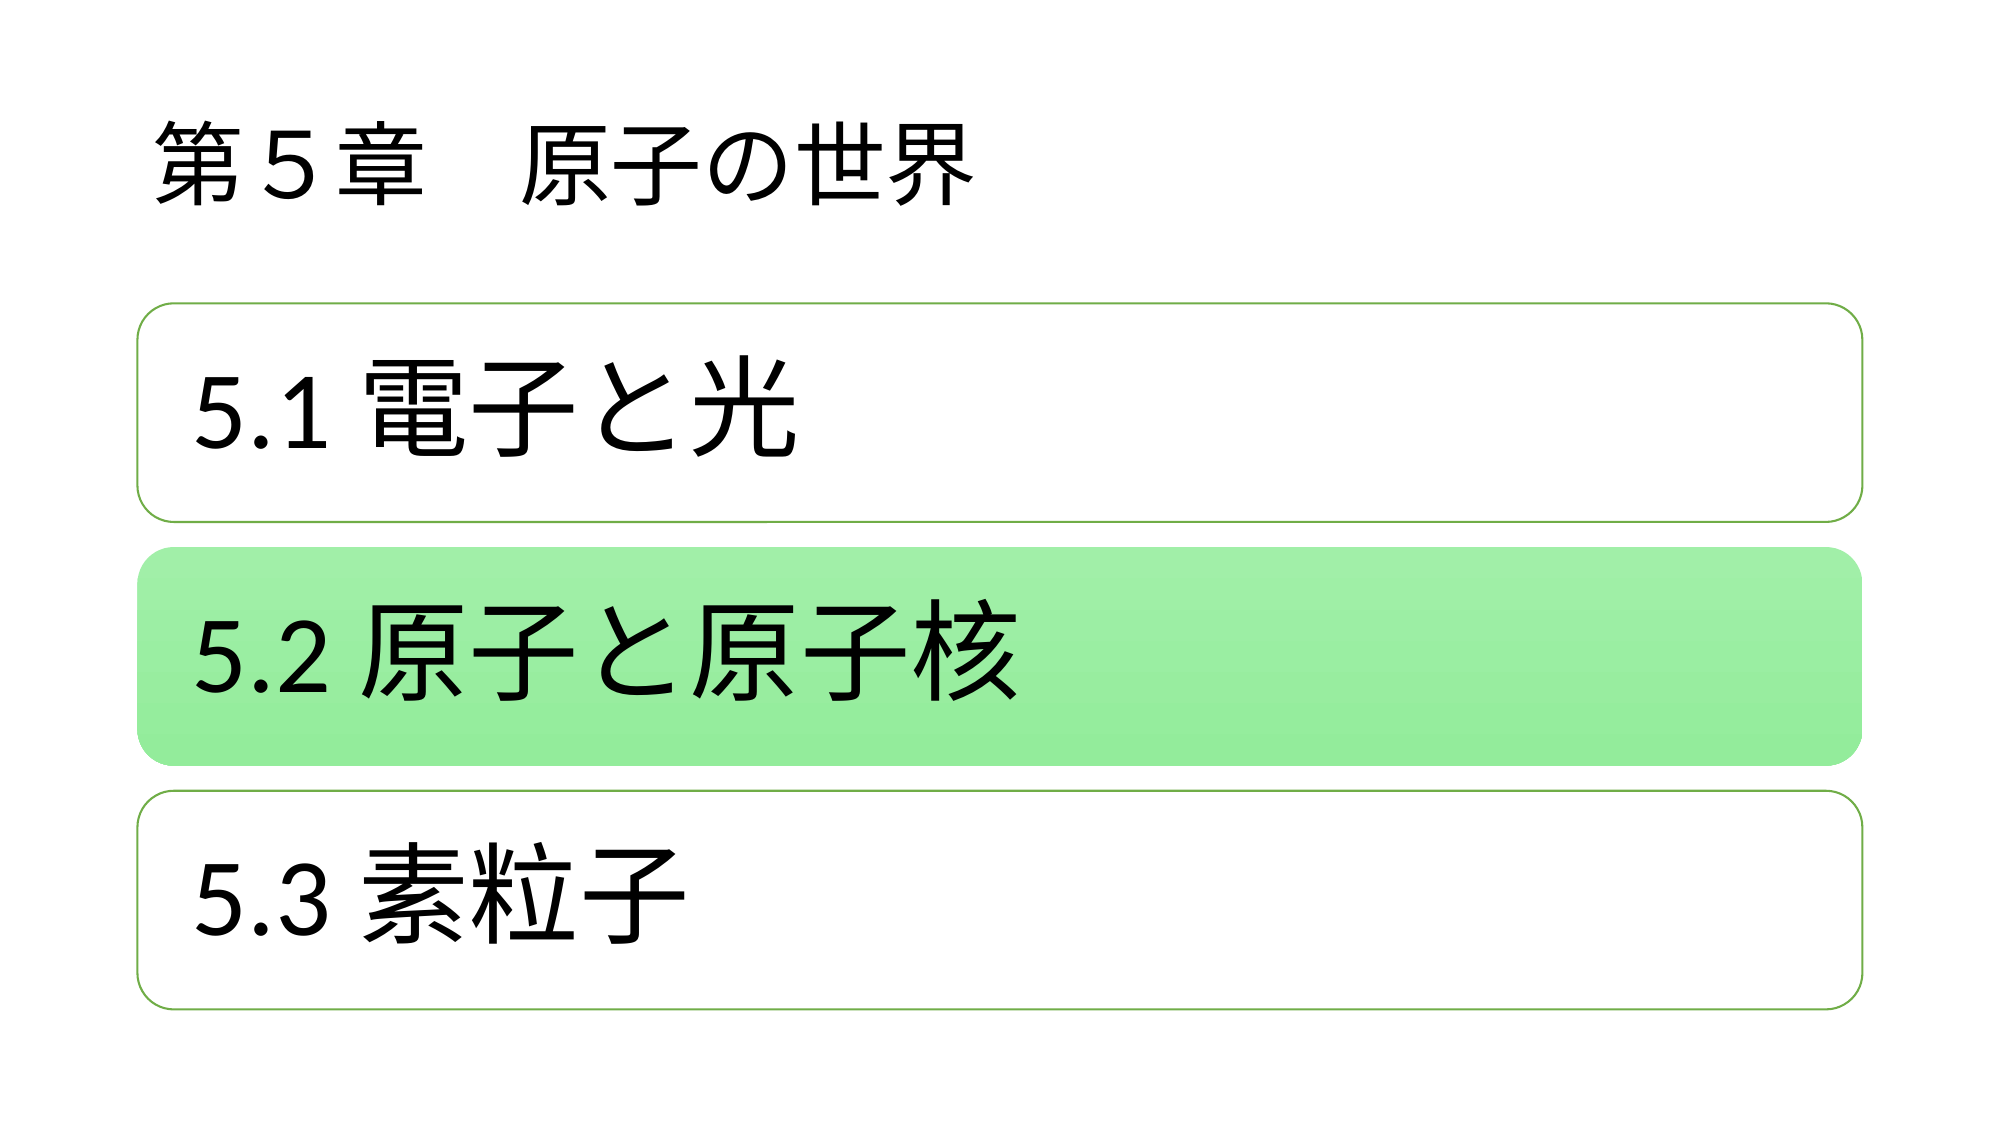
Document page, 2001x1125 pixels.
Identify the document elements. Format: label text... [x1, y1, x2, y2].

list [137, 299, 1863, 1014]
title 第５章 原子の世界 [137, 59, 1863, 278]
